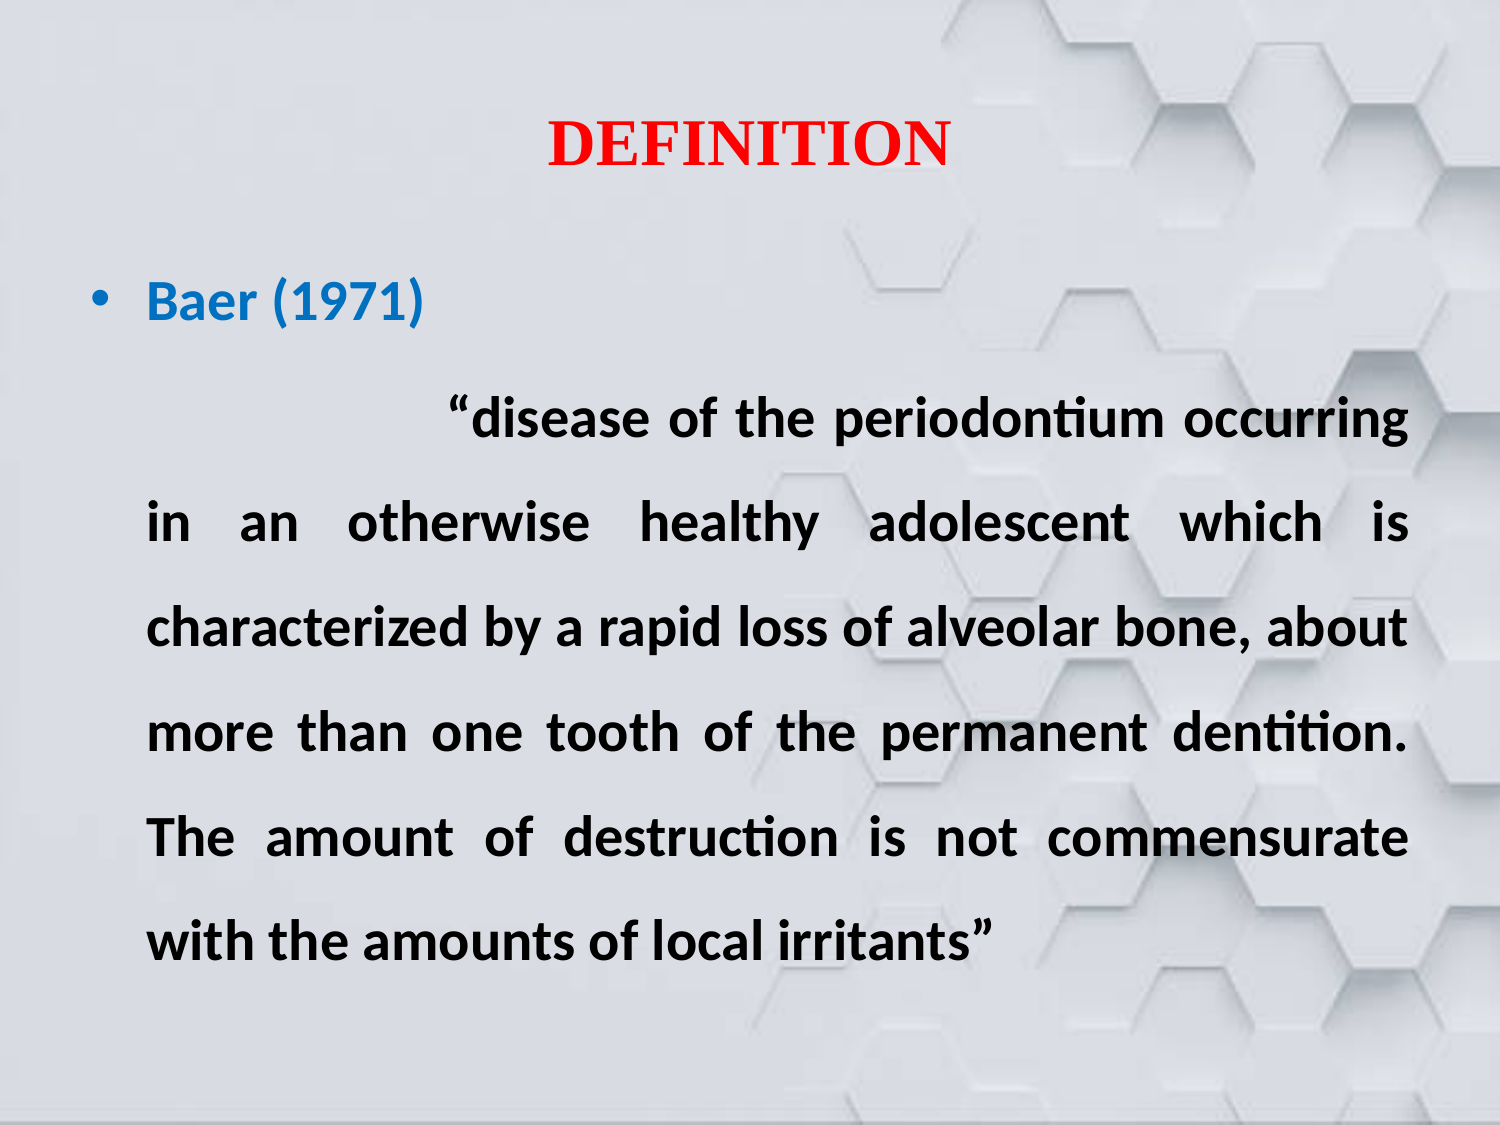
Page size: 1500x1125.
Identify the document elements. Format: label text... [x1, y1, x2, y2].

list Baer (1971) “disease of the periodontium occurring in an otherwise healthy adolescent which is characterized by a rapid loss of alveolar bone, about more than one tooth of the permanent dentition. The amount of destruction is not commensurate with the amounts of local irritants” [75, 219, 1425, 1047]
picture [0, 0, 1500, 1125]
title DEFINITION [75, 45, 1425, 219]
